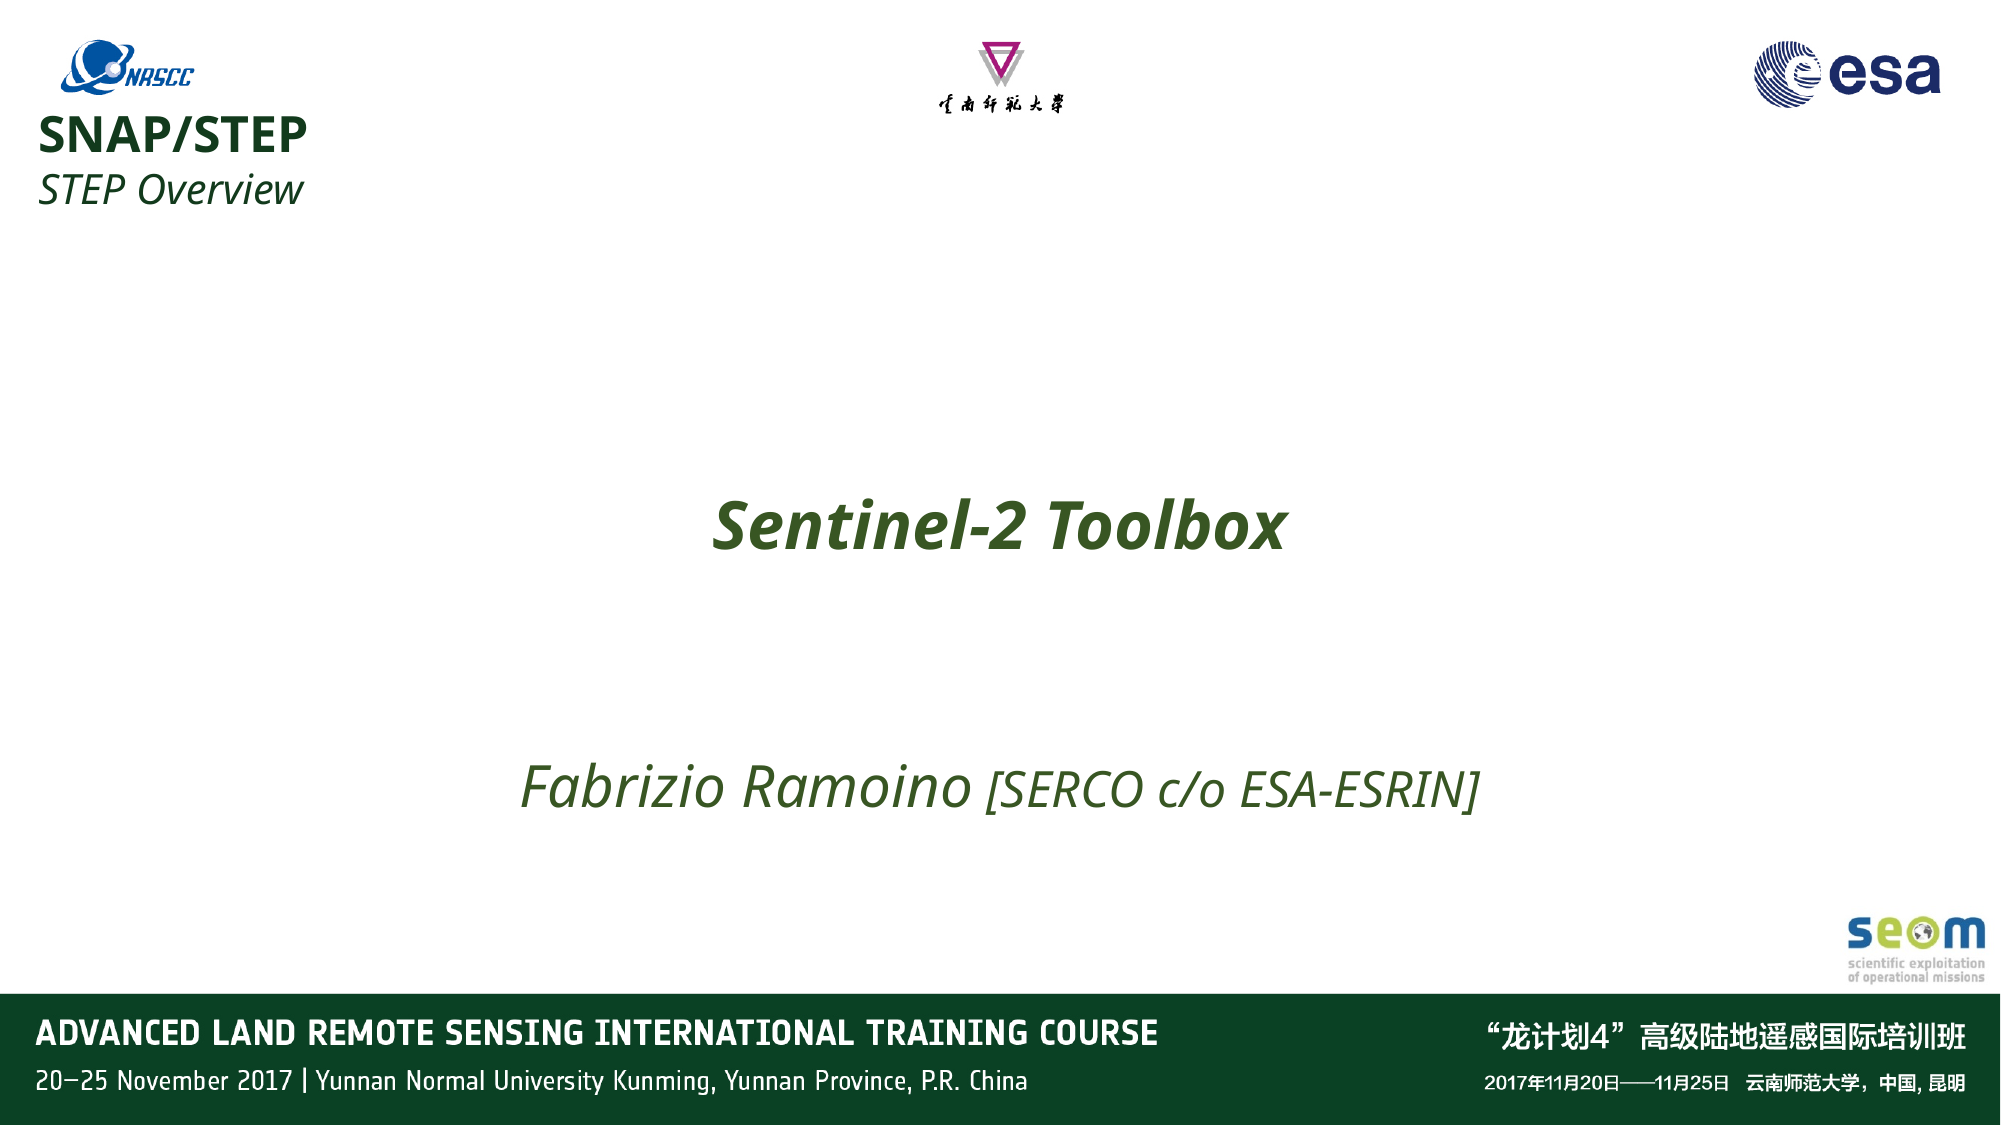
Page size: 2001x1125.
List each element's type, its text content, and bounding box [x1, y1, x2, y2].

text_box SNAP/STEP STEP Overview [23, 99, 1201, 216]
text_box Fabrizio Ramoino [SERCO c/o ESA-ESRIN] [0, 741, 2000, 827]
text_box Sentinel-2 Toolbox [0, 475, 2000, 571]
picture [0, 0, 2001, 1125]
